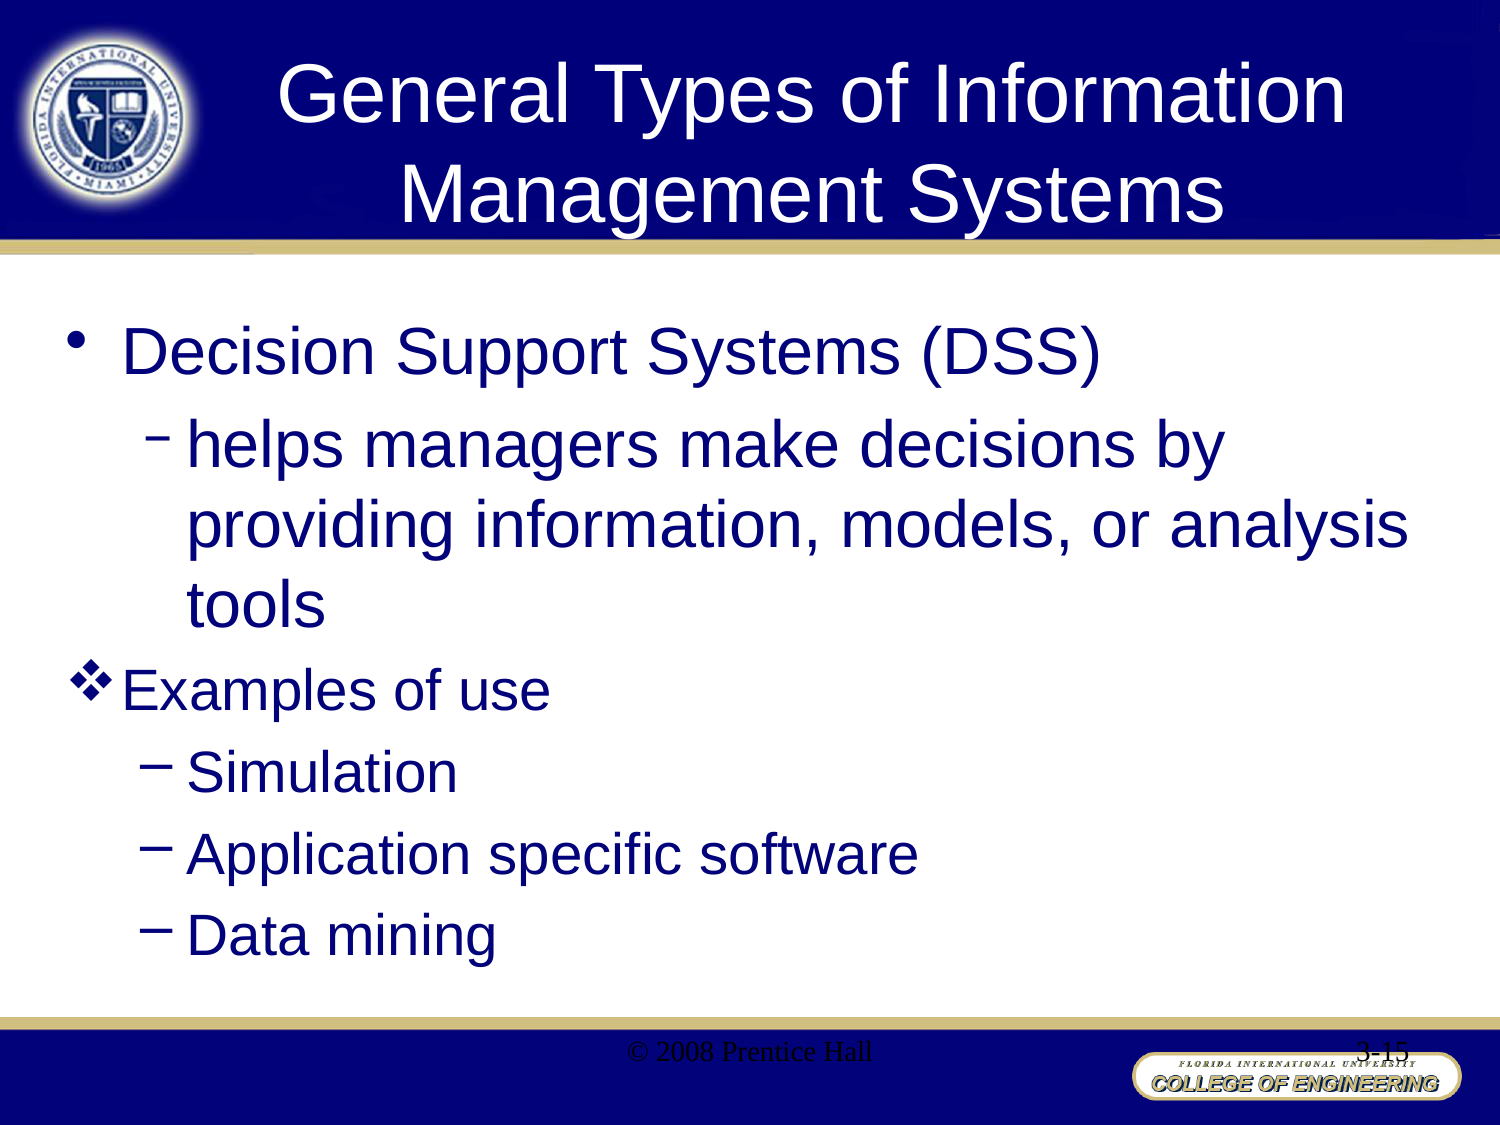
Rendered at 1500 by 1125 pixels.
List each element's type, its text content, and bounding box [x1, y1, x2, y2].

text_box [1249, 1050, 1388, 1096]
footer © 2008 Prentice Hall [512, 1024, 988, 1103]
slide_number 3-15 [1074, 1024, 1426, 1103]
picture [0, 0, 1500, 1125]
title General Types of Information Management Systems [199, 44, 1426, 233]
list Decision Support Systems (DSS) helps managers make decisions by providing information, models, or analysis tools Examples of use Simulation Application specific software Data mining [49, 299, 1451, 976]
